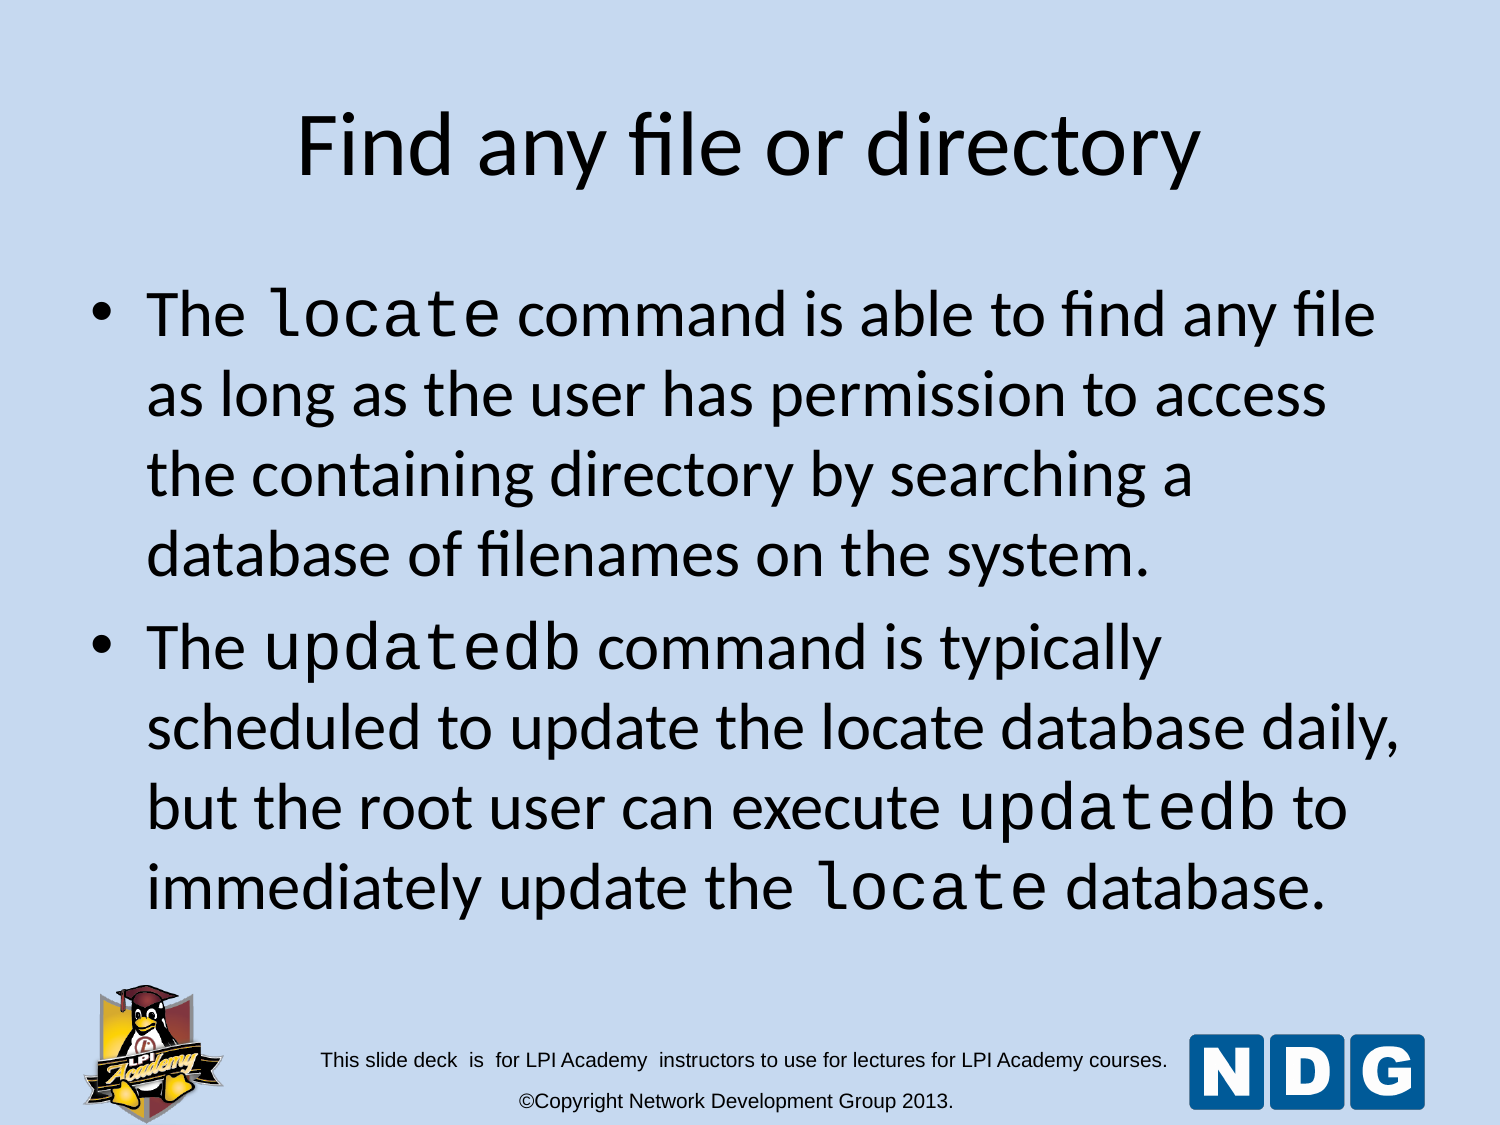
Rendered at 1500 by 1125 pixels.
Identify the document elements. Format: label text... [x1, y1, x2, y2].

title Find any file or directory [74, 44, 1426, 233]
picture [1189, 1034, 1425, 1110]
list The locate command is able to find any file as long as the user has permission to access the containing directory by searching a database of filenames on the system. The updatedb command is typically scheduled to update the locate database daily, but the root user can execute updatedb to immediately update the locate database. [74, 262, 1426, 1006]
picture [75, 1006, 229, 1125]
